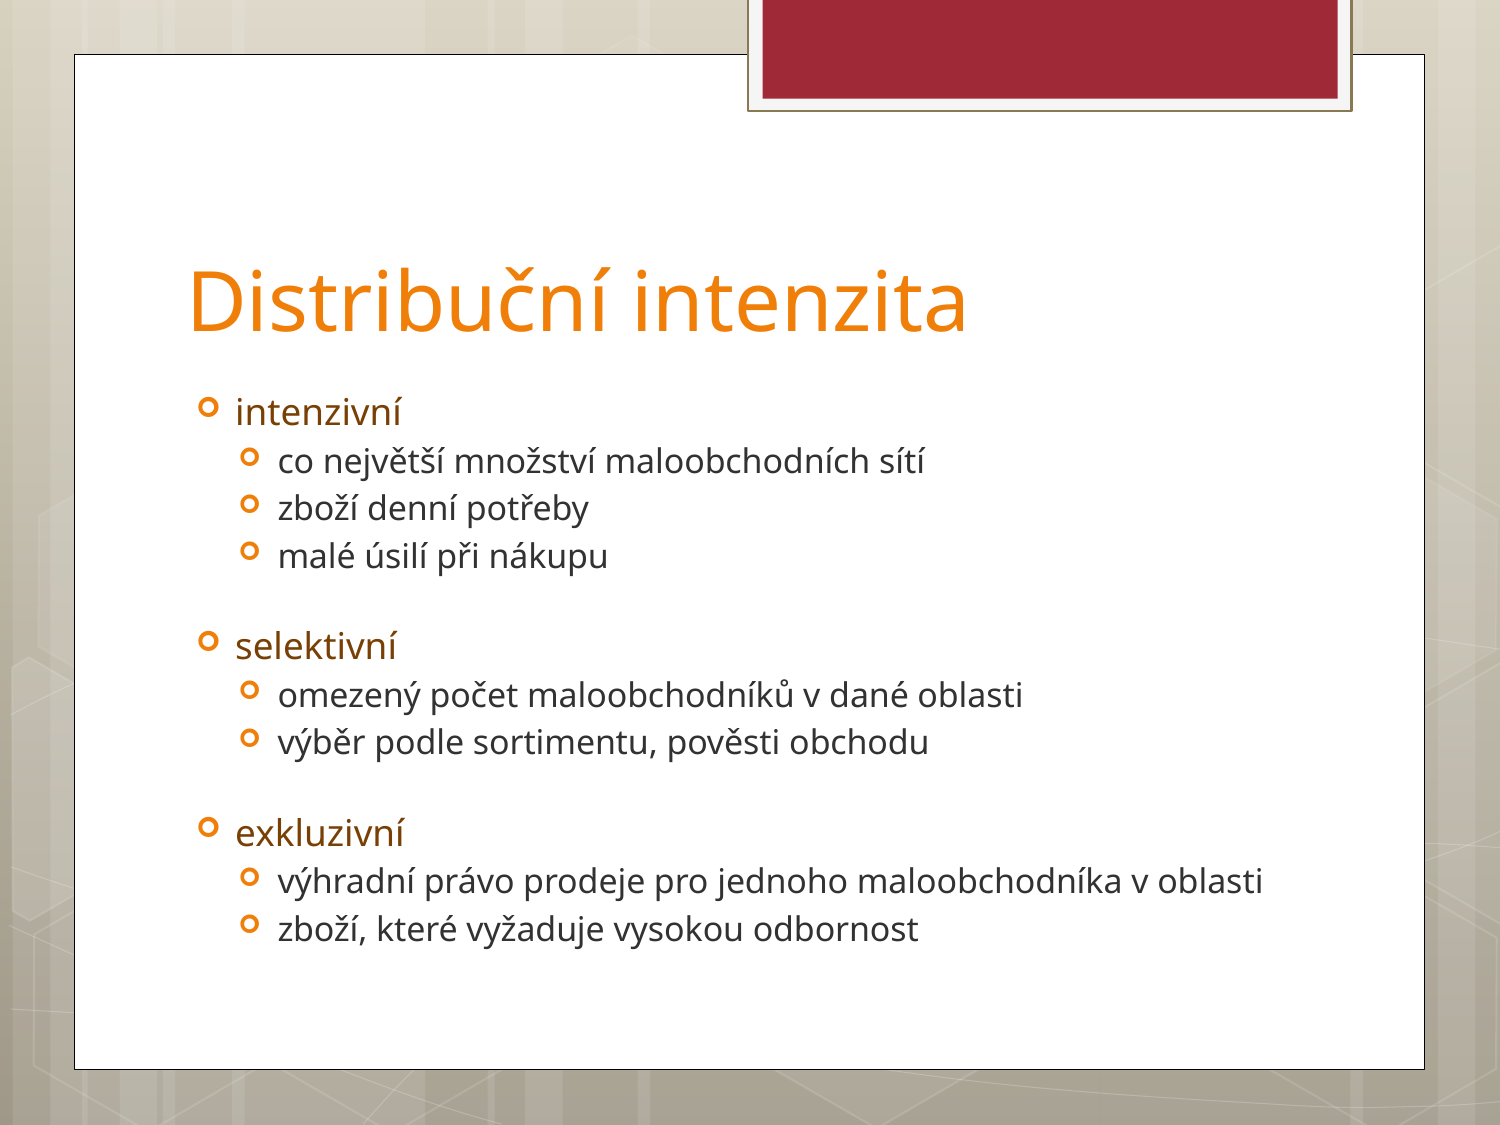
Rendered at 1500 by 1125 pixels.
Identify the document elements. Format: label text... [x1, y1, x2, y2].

list intenzivní co největší množství maloobchodních sítí zboží denní potřeby malé úsilí při nákupu selektivní omezený počet maloobchodníků v dané oblasti výběr podle sortimentu, pověsti obchodu exkluzivní výhradní právo prodeje pro jednoho maloobchodníka v oblasti zboží, které vyžaduje vysokou odbornost [171, 381, 1283, 957]
title Distribuční intenzita [171, 168, 1324, 357]
